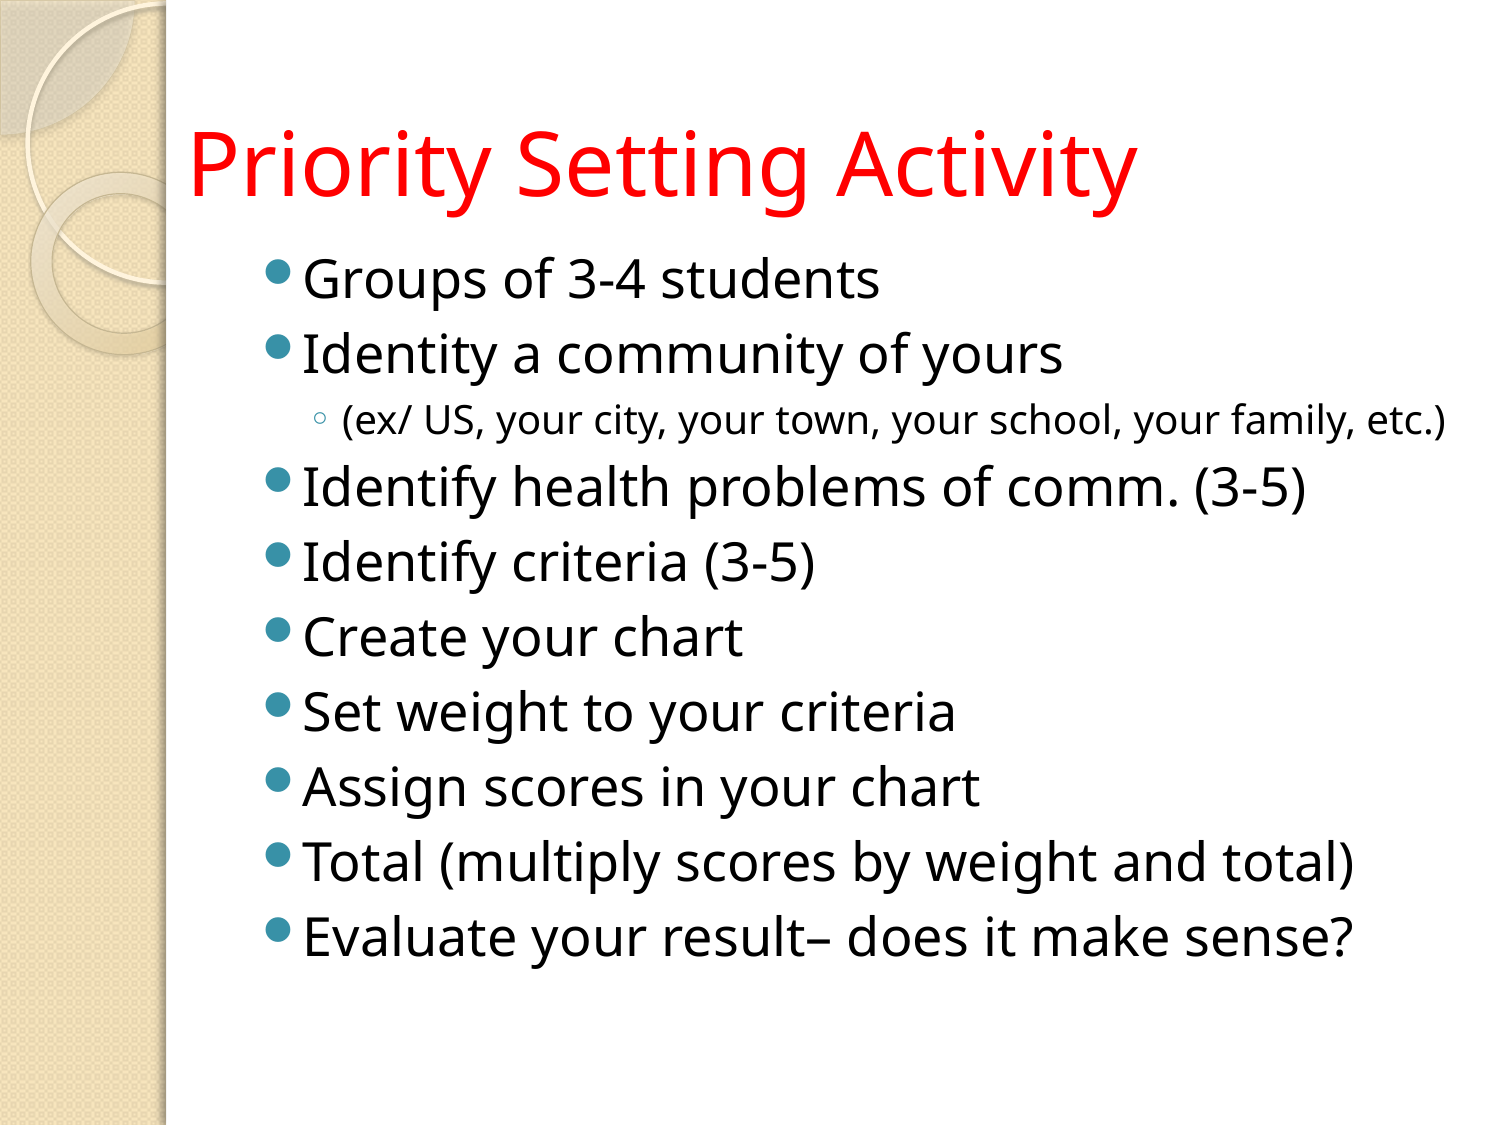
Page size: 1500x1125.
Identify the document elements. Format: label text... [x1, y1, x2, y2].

title Priority Setting Activity [171, 66, 1500, 254]
text_box Groups of 3-4 students Identity a community of yours (ex/ US, your city, your town, your school, your family, etc.) Identify health problems of comm. (3-5) Identify criteria (3-5) Create your chart Set weight to your criteria Assign scores in your chart Total (multiply scores by weight and total) Evaluate your result– does it make sense? [235, 237, 1466, 1025]
